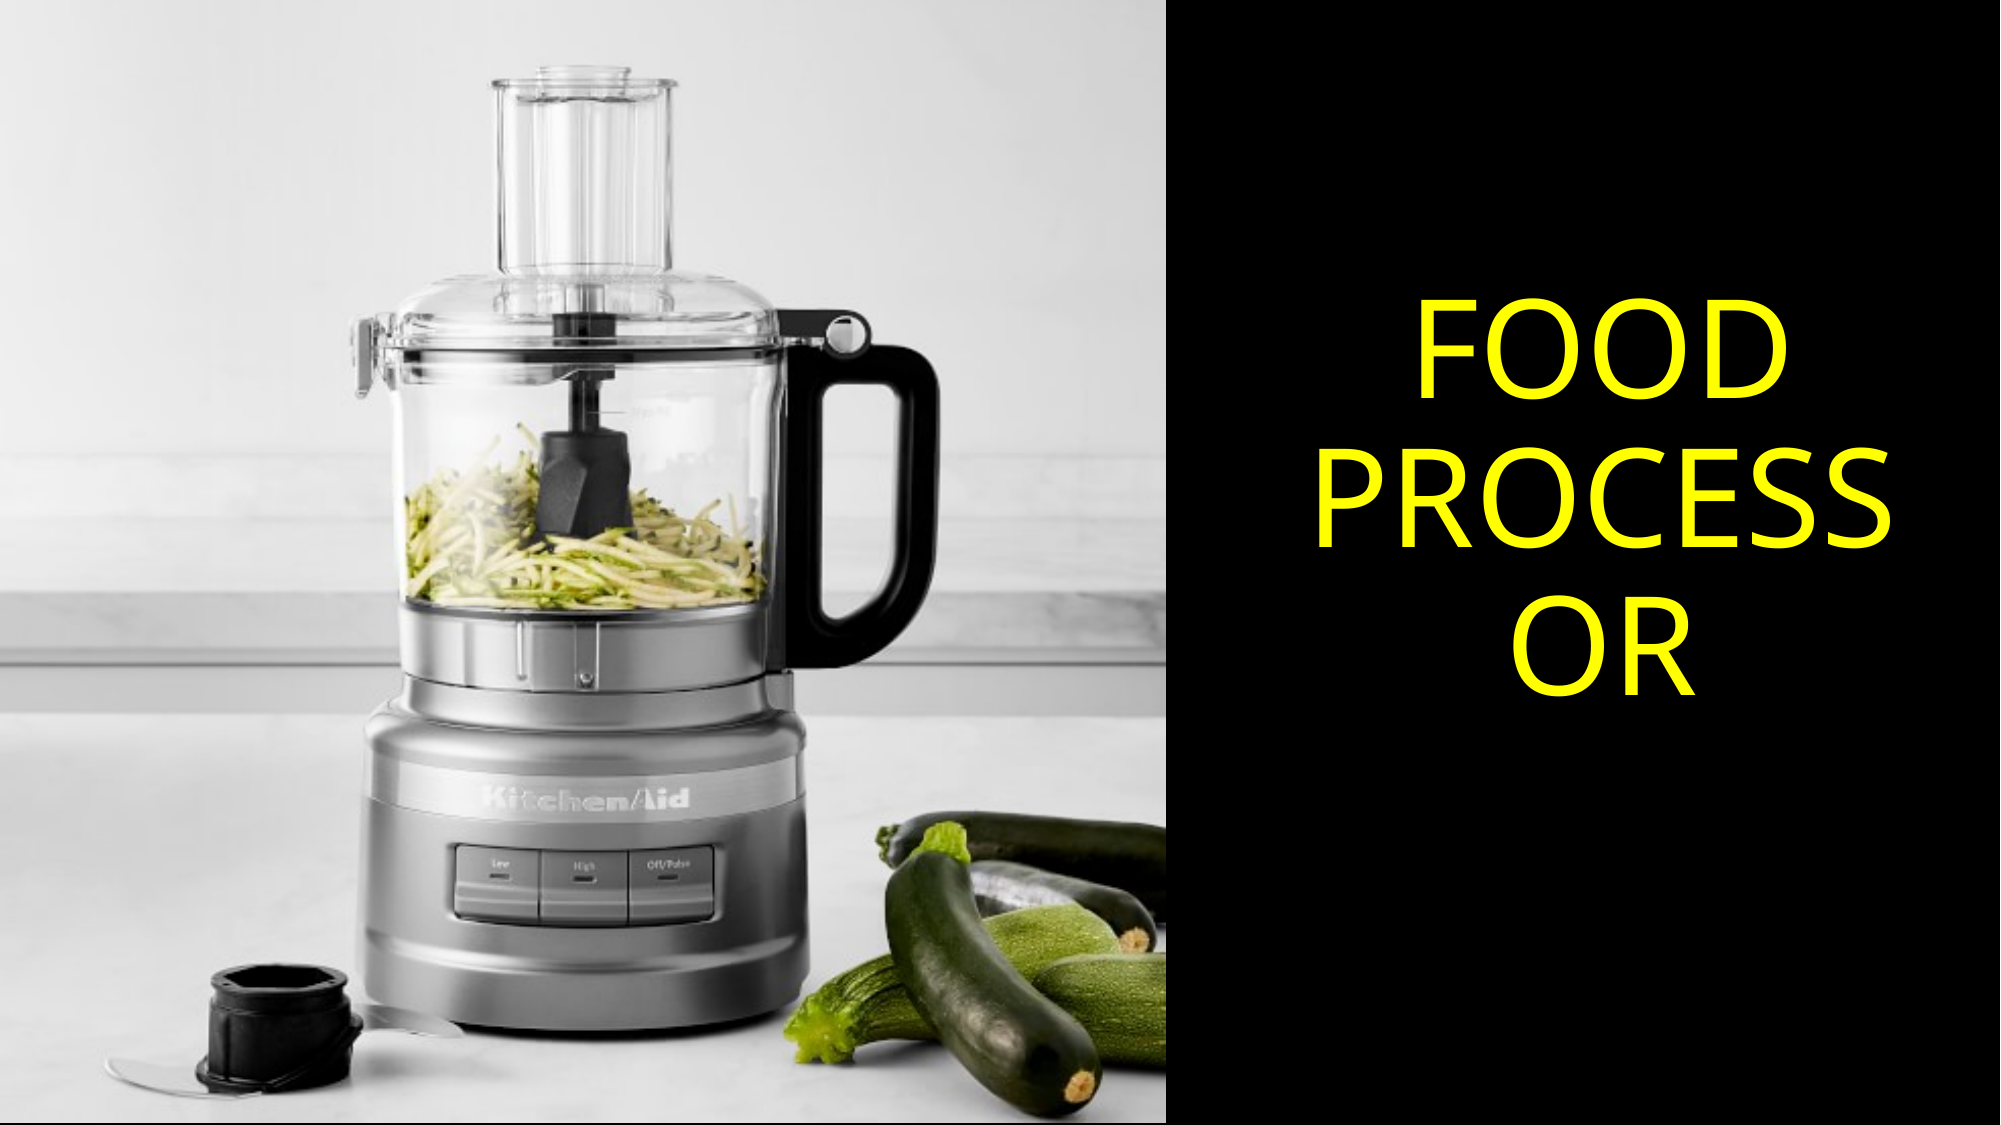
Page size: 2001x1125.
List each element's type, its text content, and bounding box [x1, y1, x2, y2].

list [0, 0, 1166, 1123]
title FOOD PROCESSOR [1245, 394, 1958, 612]
